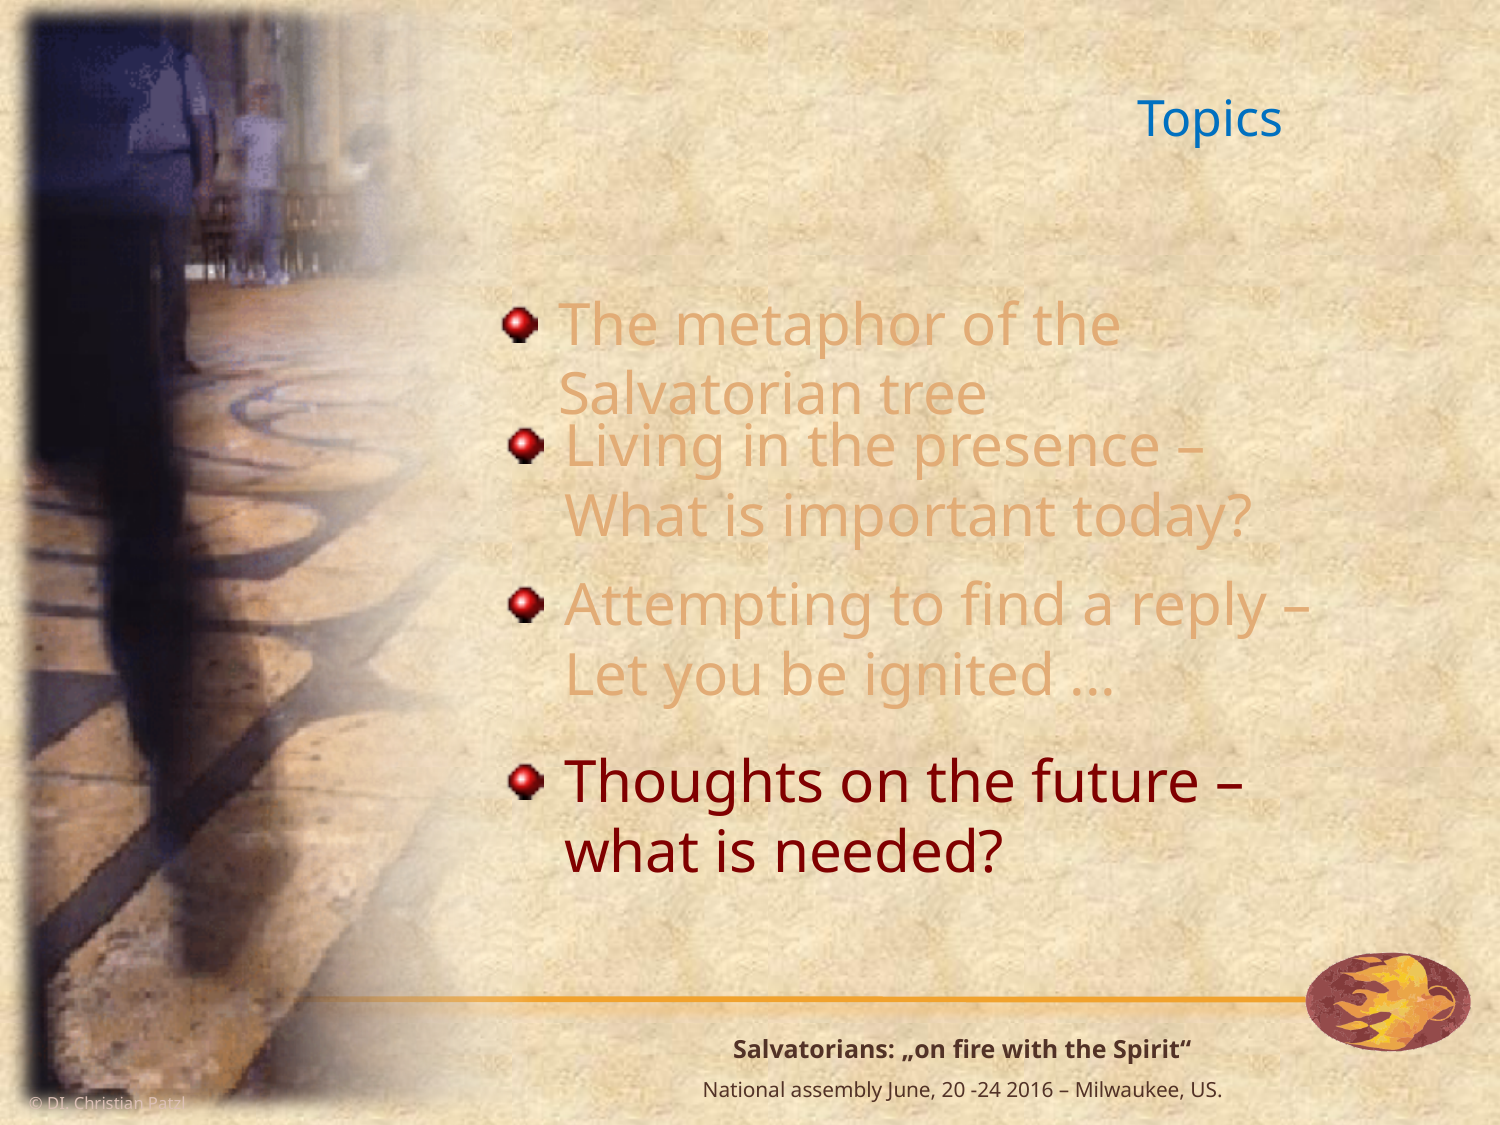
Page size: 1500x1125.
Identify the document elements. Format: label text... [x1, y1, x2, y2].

text_box Thoughts on the future – what is needed? [454, 736, 1400, 892]
picture [0, 0, 1500, 1125]
text_box Topics [921, 66, 1500, 167]
text_box Attempting to find a reply – Let you be ignited ... [454, 559, 1400, 715]
text_box Living in the presence – What is important today? [454, 400, 1400, 556]
text_box The metaphor of the Salvatorian tree [448, 279, 1394, 434]
